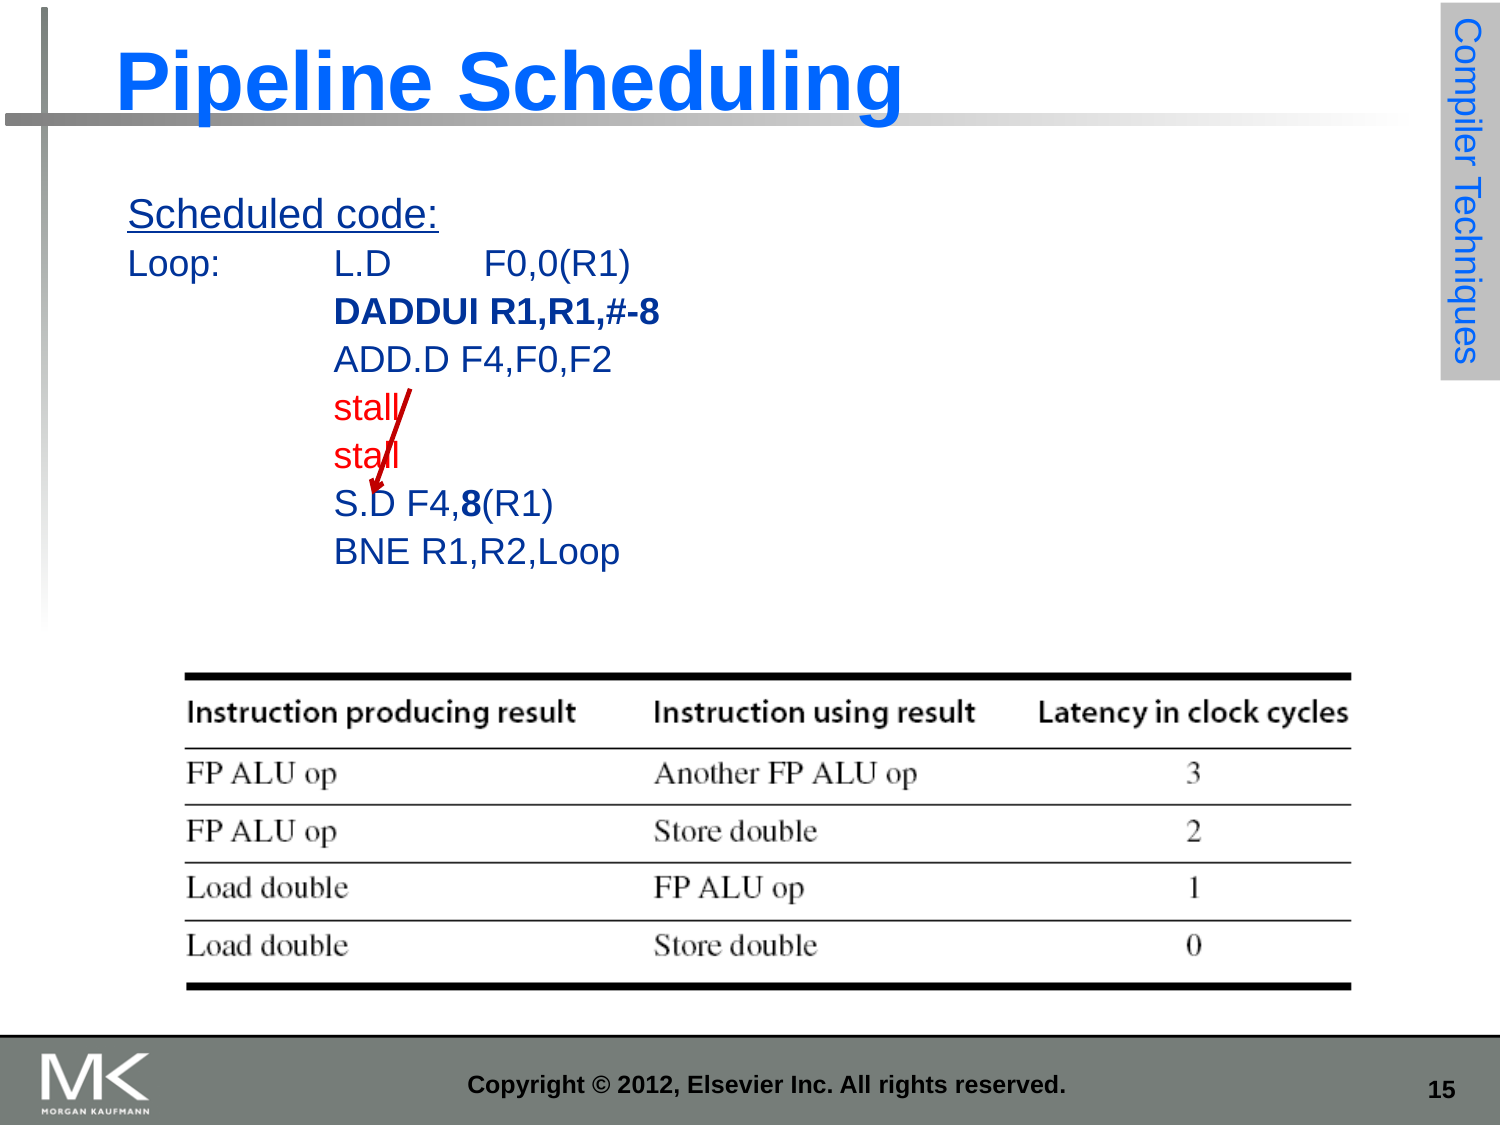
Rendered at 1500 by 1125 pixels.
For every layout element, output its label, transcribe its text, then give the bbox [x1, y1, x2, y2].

title Pipeline Scheduling [100, 17, 1440, 135]
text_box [338, 422, 445, 461]
picture [29, 1046, 160, 1123]
text_box Compiler Techniques [1440, 2, 1500, 381]
list Scheduled code: Loop: L.D F0,0(R1) DADDUI R1,R1,#-8 ADD.D F4,F0,F2 stall stall S.D F4,8(R1) BNE R1,R2,Loop [111, 184, 1470, 1024]
picture [170, 664, 1364, 1000]
footer Copyright © 2012, Elsevier Inc. All rights reserved. [170, 1046, 1365, 1106]
